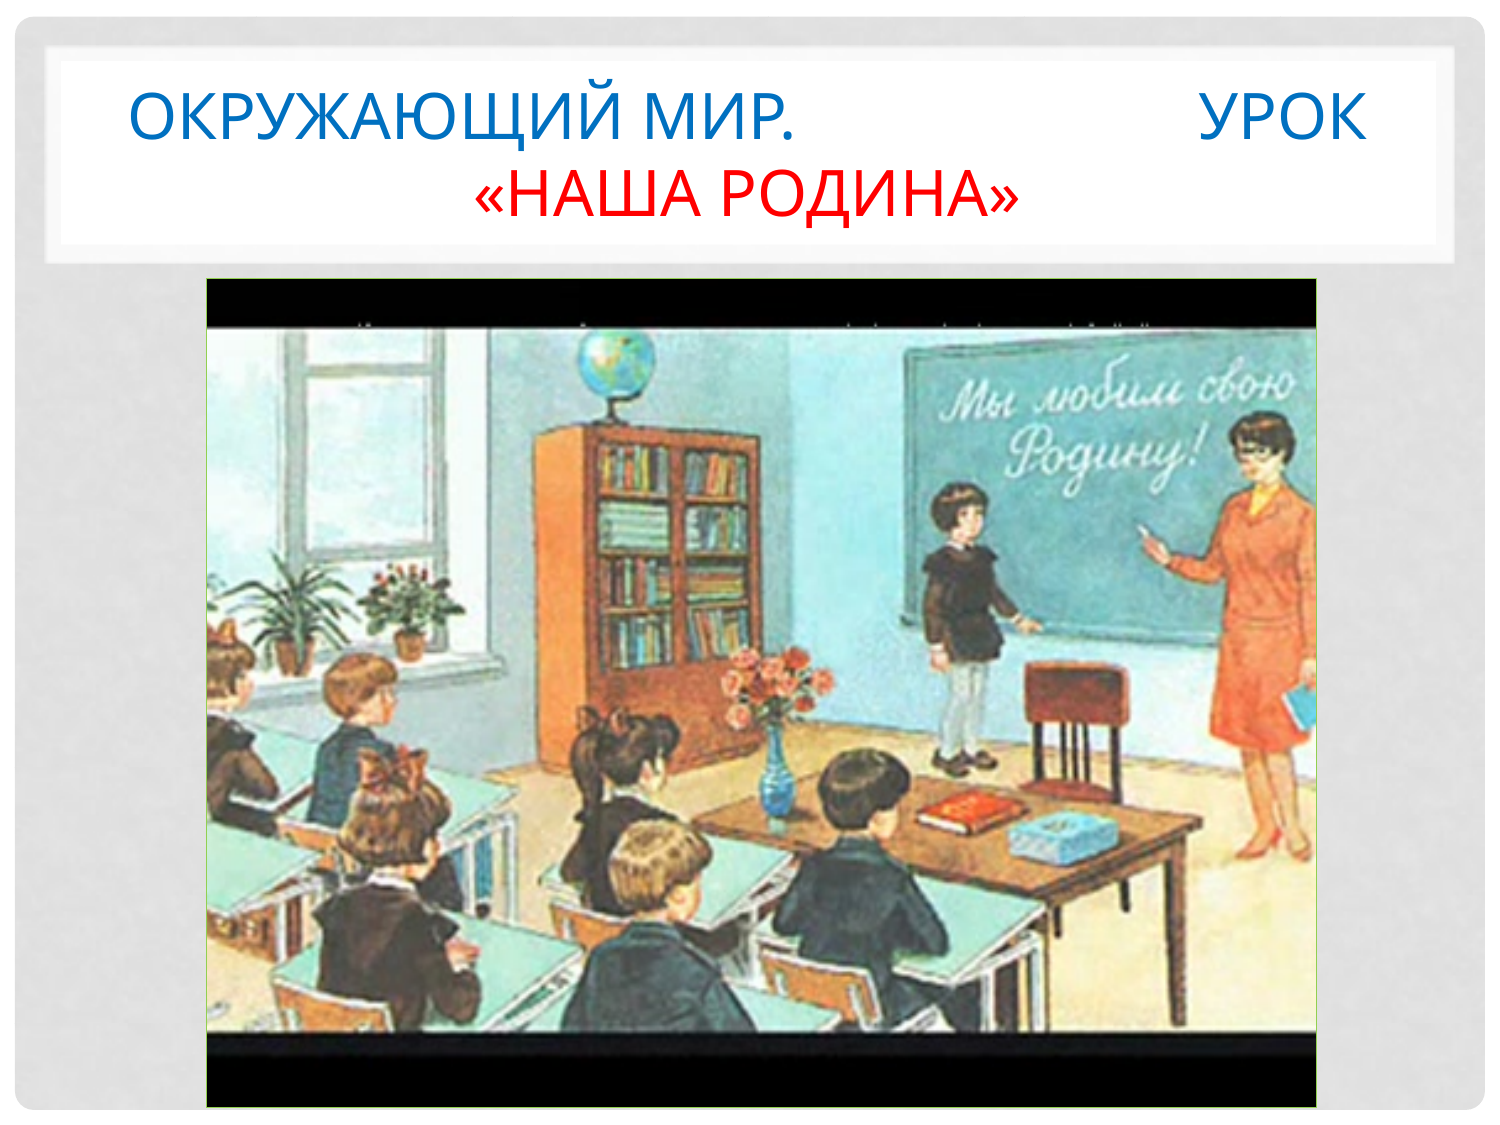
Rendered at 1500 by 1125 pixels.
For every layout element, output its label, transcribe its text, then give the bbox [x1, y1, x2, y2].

title Окружающий мир. урок «Наша Родина» [69, 66, 1425, 238]
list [206, 278, 1318, 1109]
